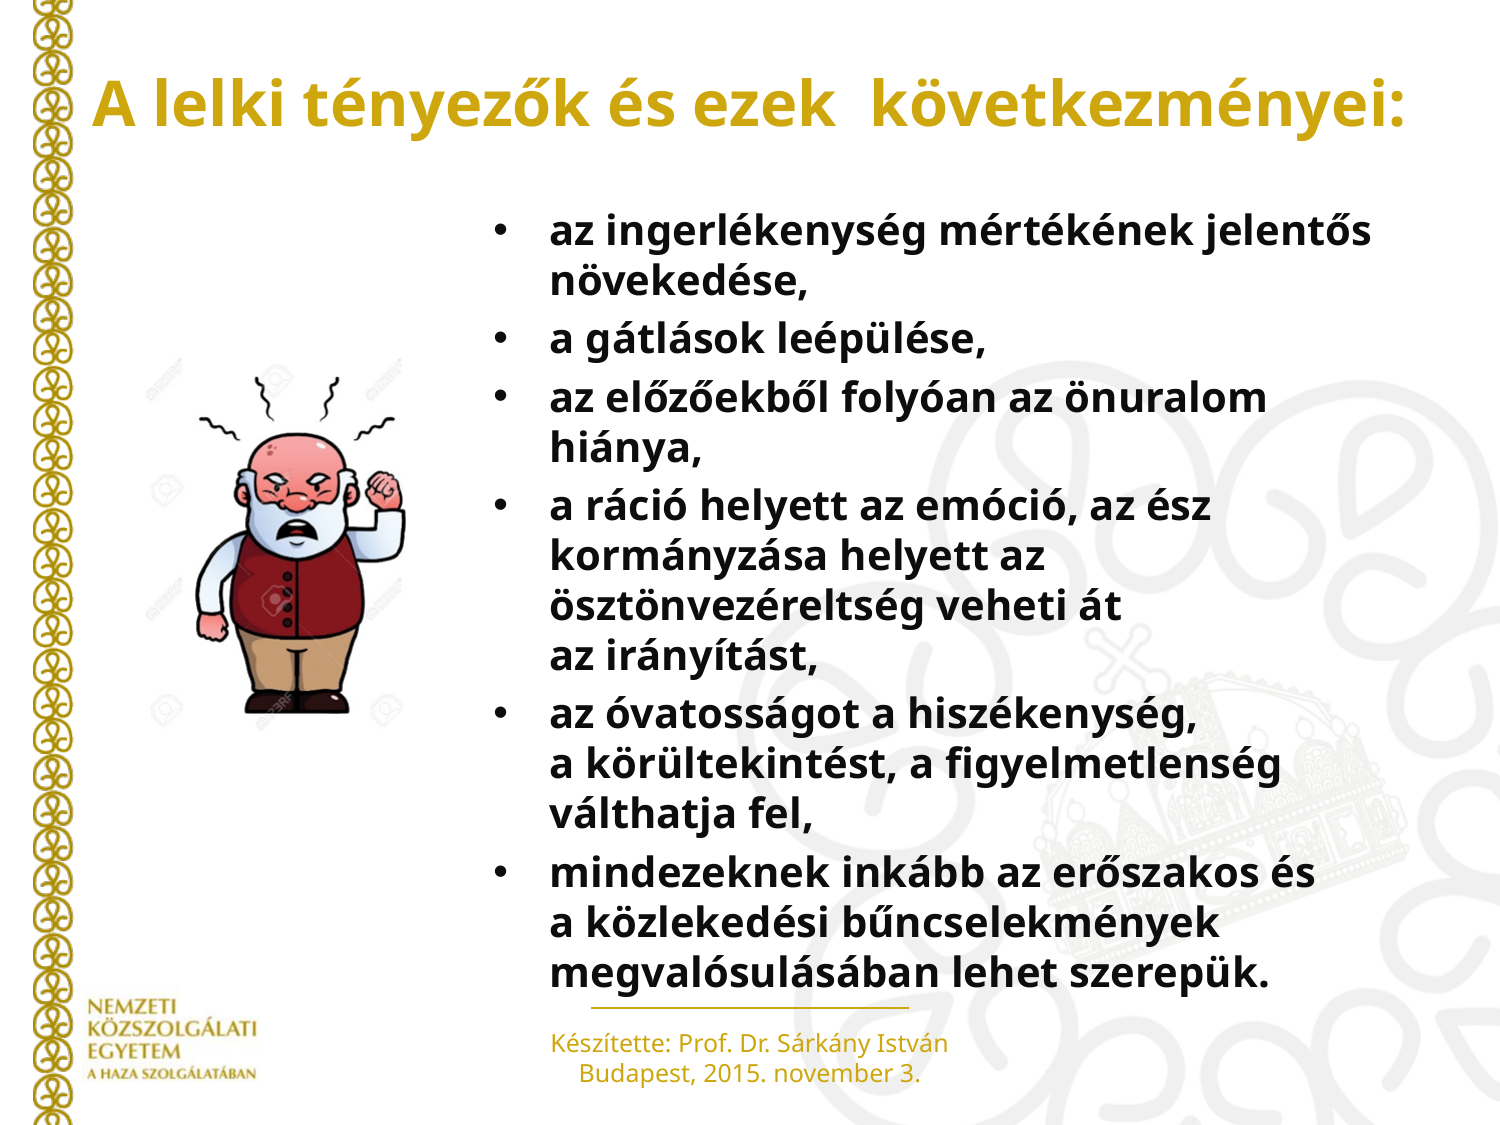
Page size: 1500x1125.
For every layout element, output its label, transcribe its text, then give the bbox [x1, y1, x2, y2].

list az ingerlékenység mértékének jelentős növekedése, a gátlások leépülése, az előzőekből folyóan az önuralom hiánya, a ráció helyett az emóció, az ész kormányzása helyett az ösztönvezéreltség veheti át az irányítást, az óvatosságot a hiszékenység, a körültekintést, a figyelmetlenség válthatja fel, mindezeknek inkább az erőszakos és a közlekedési bűncselekmények megvalósulásában lehet szerepük. [478, 196, 1425, 910]
title A lelki tényezők és ezek következményei: [75, 45, 1425, 233]
picture [731, 349, 1500, 1125]
picture [82, 985, 271, 1093]
picture [135, 349, 459, 739]
picture [33, 0, 74, 1125]
